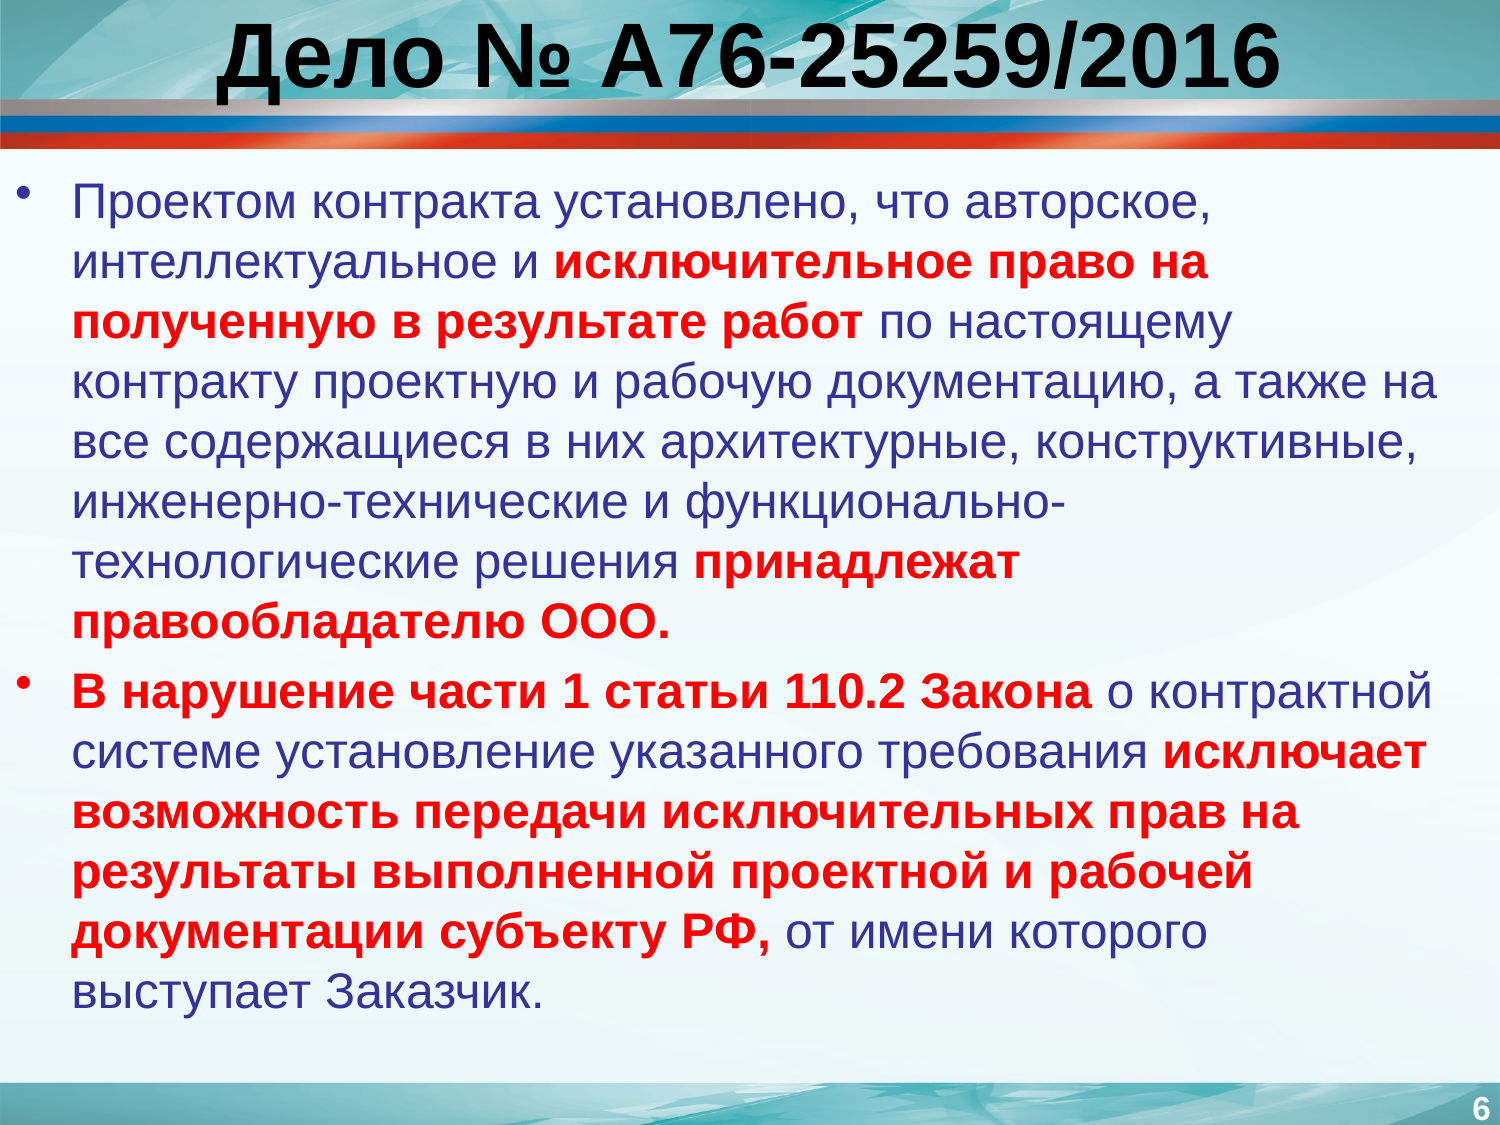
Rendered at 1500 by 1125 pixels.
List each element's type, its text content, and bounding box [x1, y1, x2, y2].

slide_number 6 [1155, 1079, 1500, 1125]
list Проектом контракта установлено, что авторское, интеллектуальное и исключительное право на полученную в результате работ по настоящему контракту проектную и рабочую документацию, а также на все содержащиеся в них архитектурные, конструктивные, инженерно-технические и функционально-технологические решения принадлежат правообладателю ООО. В нарушение части 1 статьи 110.2 Закона о контрактной системе установление указанного требования исключает возможность передачи исключительных прав на результаты выполненной проектной и рабочей документации субъекту РФ, от имени которого выступает Заказчик. [0, 160, 1471, 1059]
picture [0, 0, 1500, 1125]
title Дело № А76-25259/2016 [74, 0, 1426, 103]
